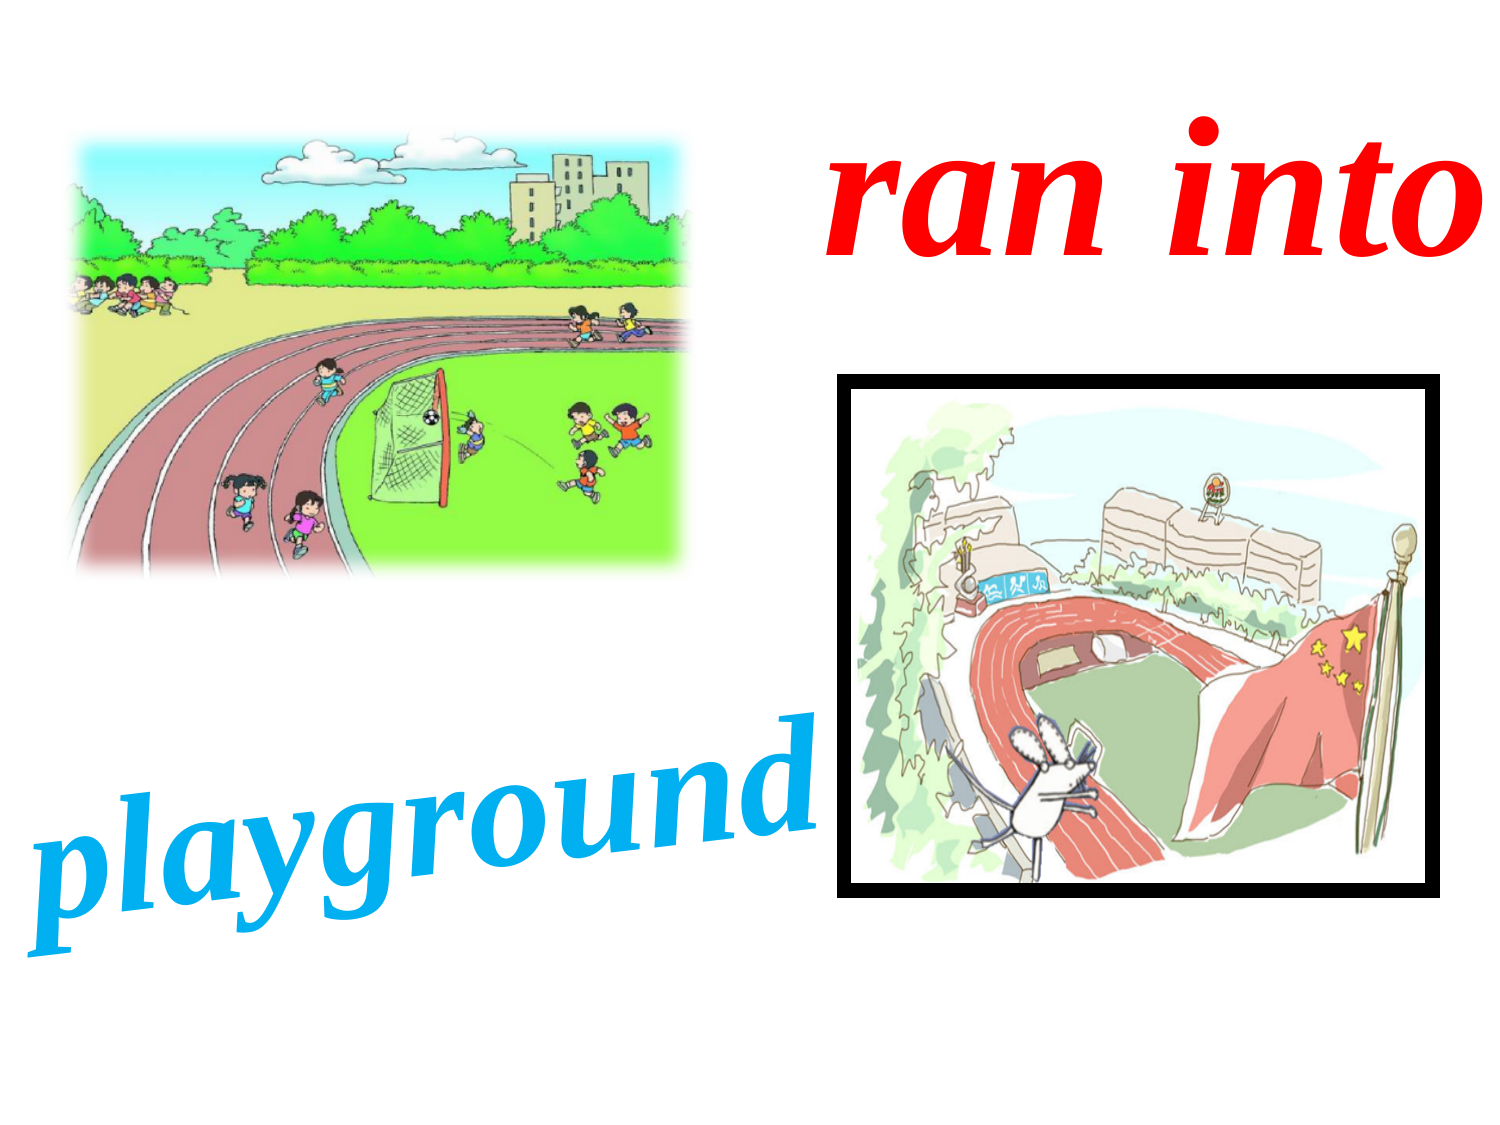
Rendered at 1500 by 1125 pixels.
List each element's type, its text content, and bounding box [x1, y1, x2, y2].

picture [851, 388, 1426, 884]
picture [62, 126, 697, 582]
text_box playground [0, 652, 837, 965]
text_box ran into [807, 47, 1500, 303]
